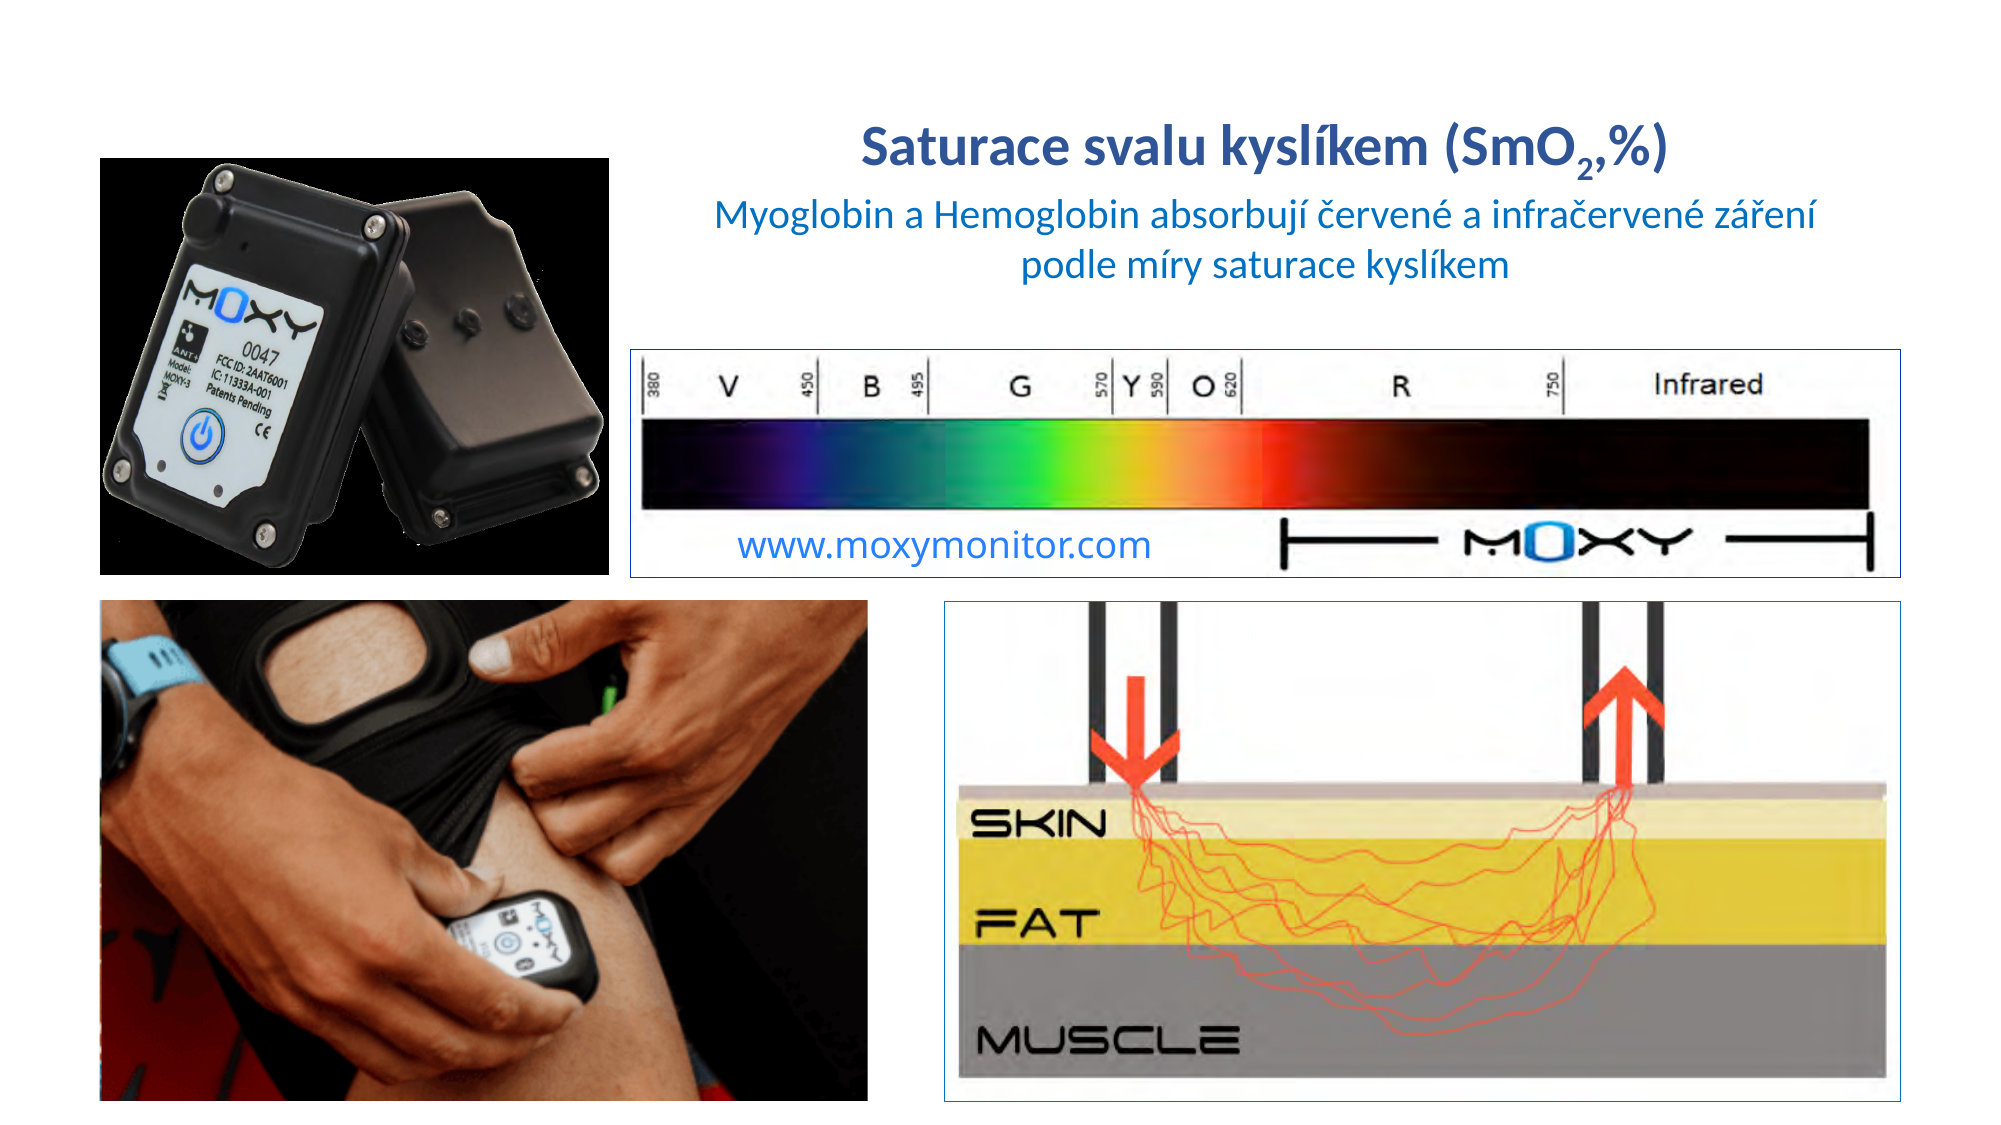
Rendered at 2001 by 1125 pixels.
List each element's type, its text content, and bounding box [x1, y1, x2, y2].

picture [100, 158, 609, 575]
picture [99, 600, 868, 1101]
picture [944, 601, 1901, 1102]
text_box Saturace svalu kyslíkem (SmO2,%) Myoglobin a Hemoglobin absorbují červené a infračervené záření podle míry saturace kyslíkem [686, 100, 1844, 295]
picture [630, 349, 1901, 578]
